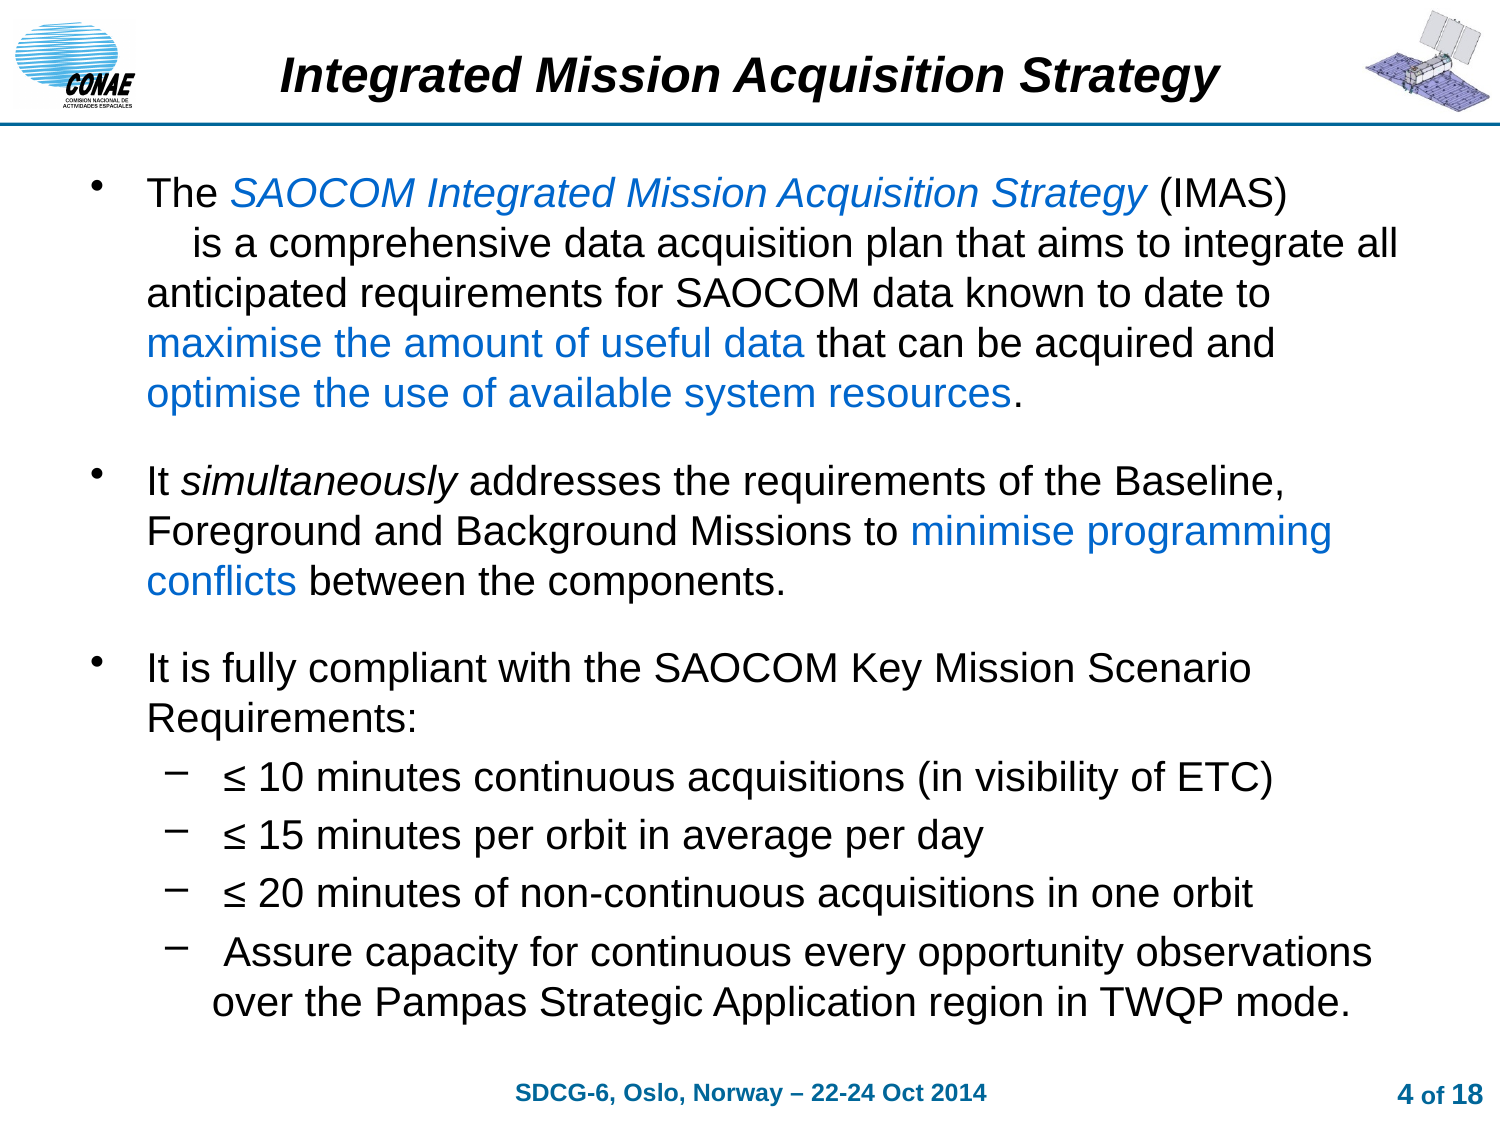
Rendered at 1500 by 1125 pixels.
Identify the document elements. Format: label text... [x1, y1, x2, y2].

title Integrated Mission Acquisition Strategy [75, 35, 1425, 130]
picture [1362, 8, 1492, 114]
picture [13, 19, 136, 109]
list The SAOCOM Integrated Mission Acquisition Strategy (IMAS) is a comprehensive data acquisition plan that aims to integrate all anticipated requirements for SAOCOM data known to date to maximise the amount of useful data that can be acquired and optimise the use of available system resources. It simultaneously addresses the requirements of the Baseline, Foreground and Background Missions to minimise programming conflicts between the components. It is fully compliant with the SAOCOM Key Mission Scenario Requirements: ≤ 10 minutes continuous acquisitions (in visibility of ETC) ≤ 15 minutes per orbit in average per day ≤ 20 minutes of non-continuous acquisitions in one orbit Assure capacity for continuous every opportunity observations over the Pampas Strategic Application region in TWQP mode. [75, 158, 1450, 901]
